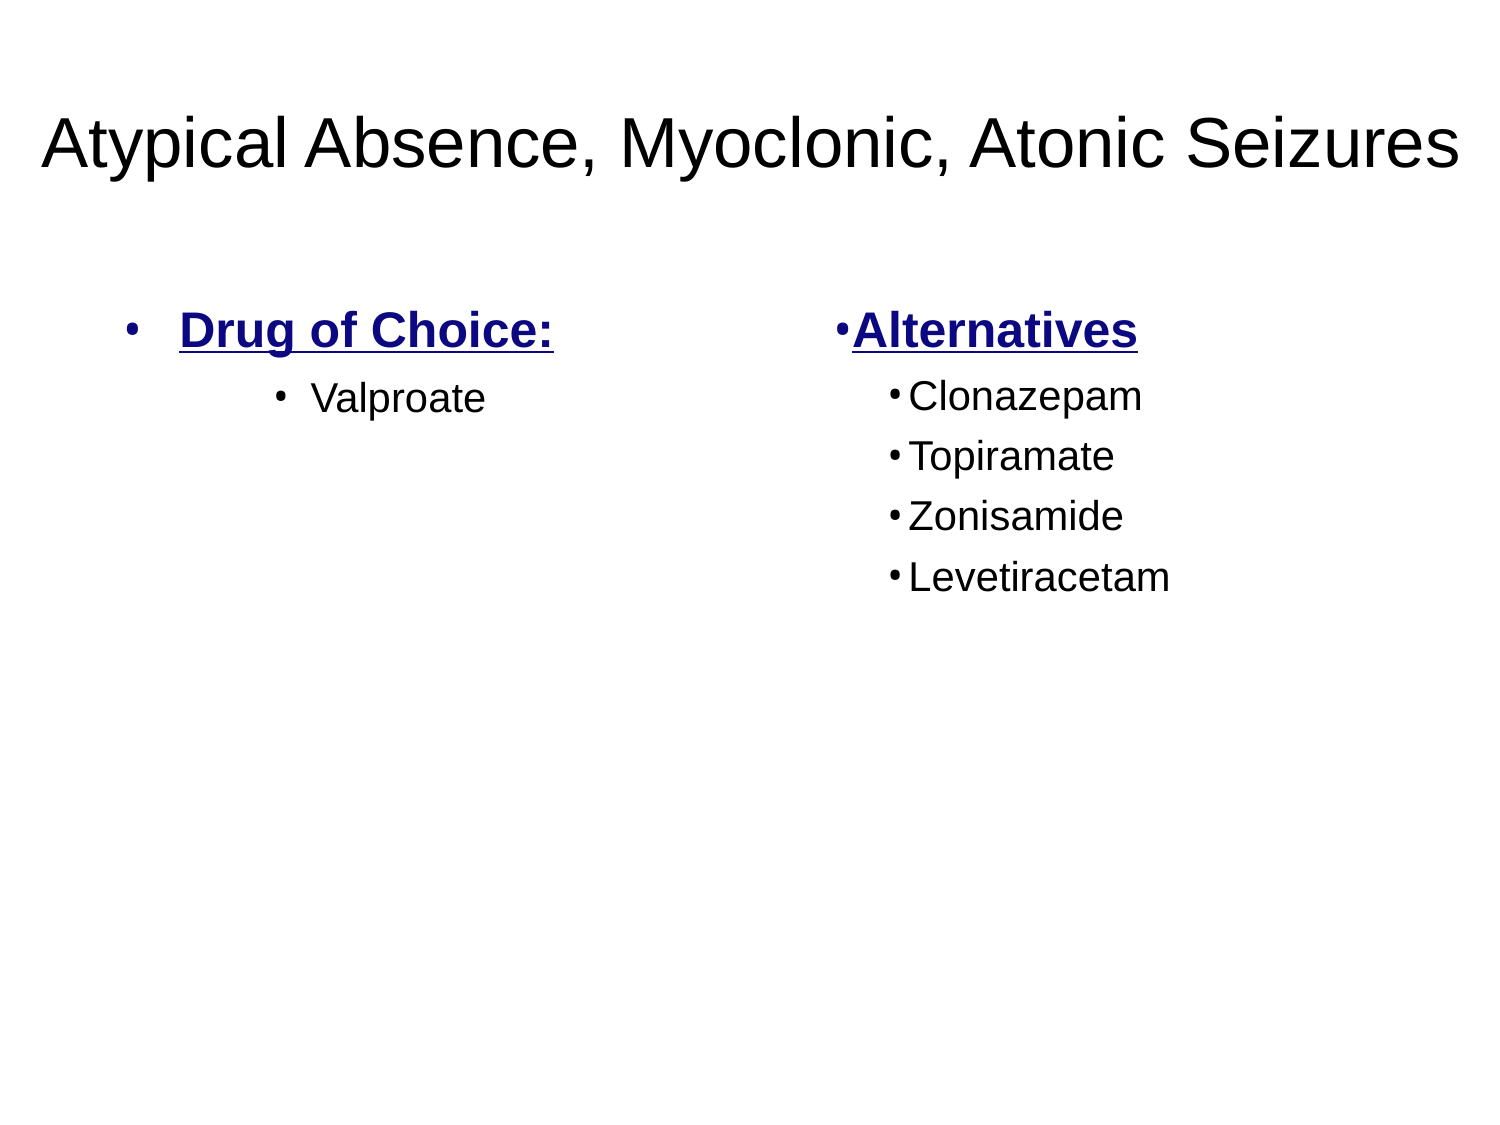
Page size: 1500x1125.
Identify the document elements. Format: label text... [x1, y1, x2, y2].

title Atypical Absence, Myoclonic, Atonic Seizures [16, 14, 1500, 263]
text_box Alternatives Clonazepam Topiramate Zonisamide Levetiracetam [833, 297, 1411, 700]
list Drug of Choice: Valproate [108, 289, 630, 859]
